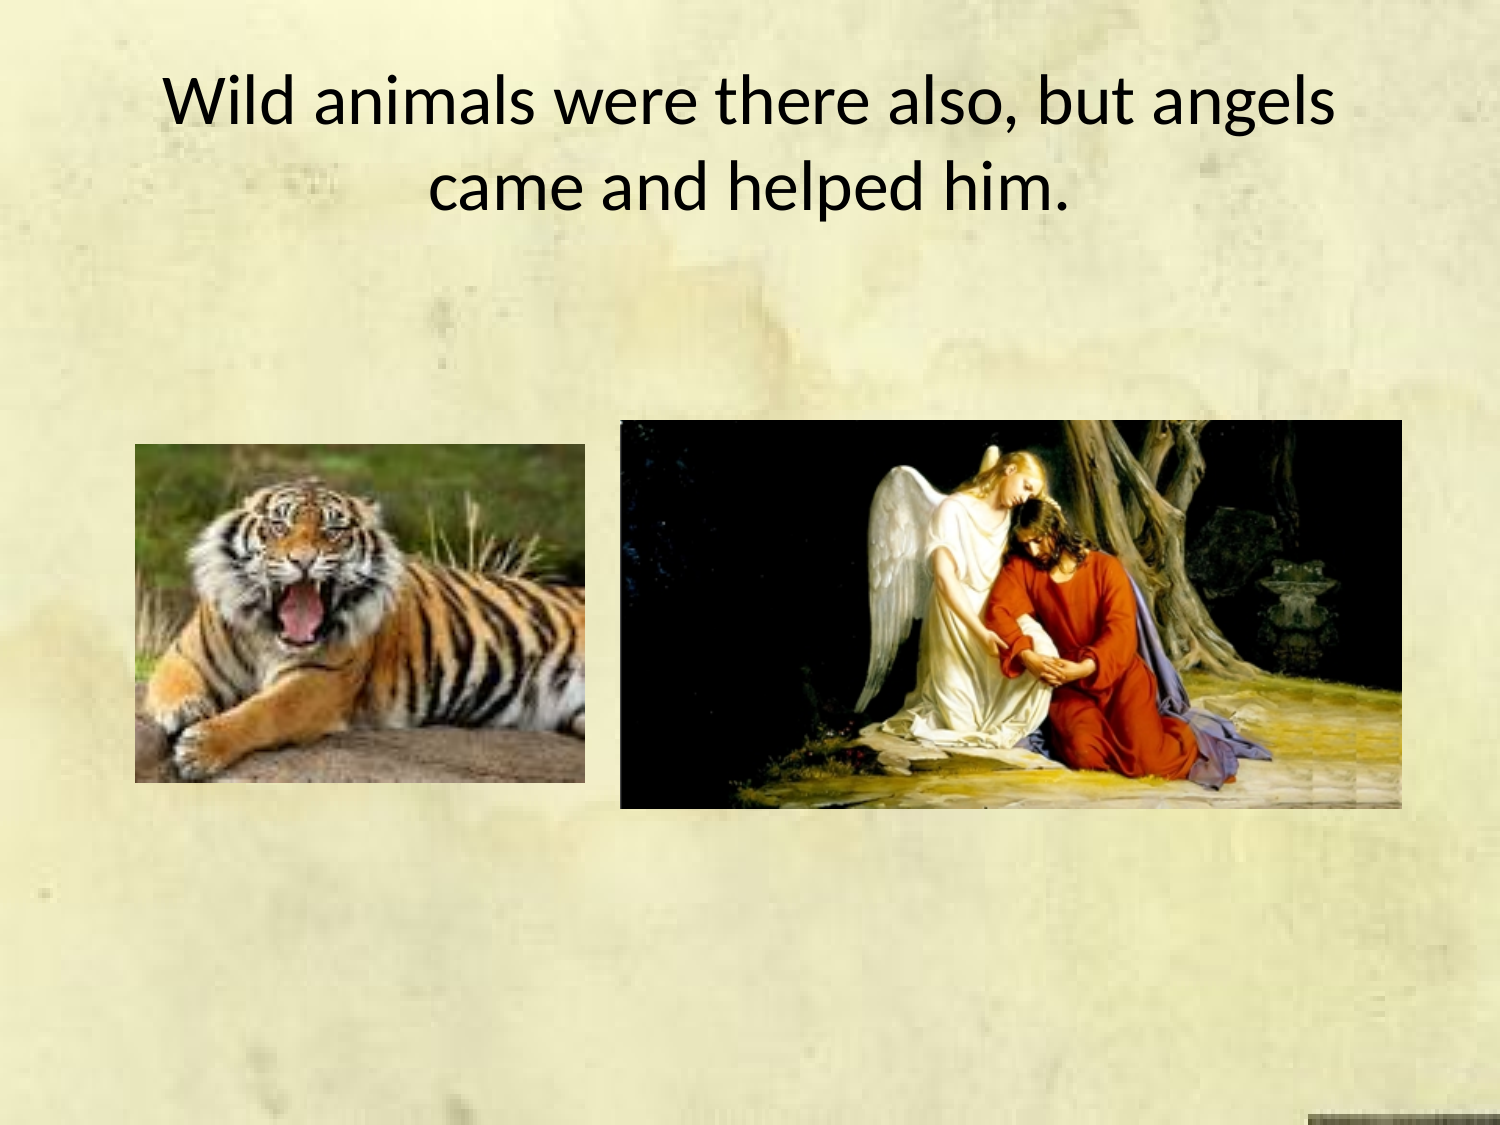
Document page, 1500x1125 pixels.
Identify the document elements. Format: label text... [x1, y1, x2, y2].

title Wild animals were there also, but angels came and helped him. [75, 45, 1425, 233]
picture [0, 0, 1500, 1125]
